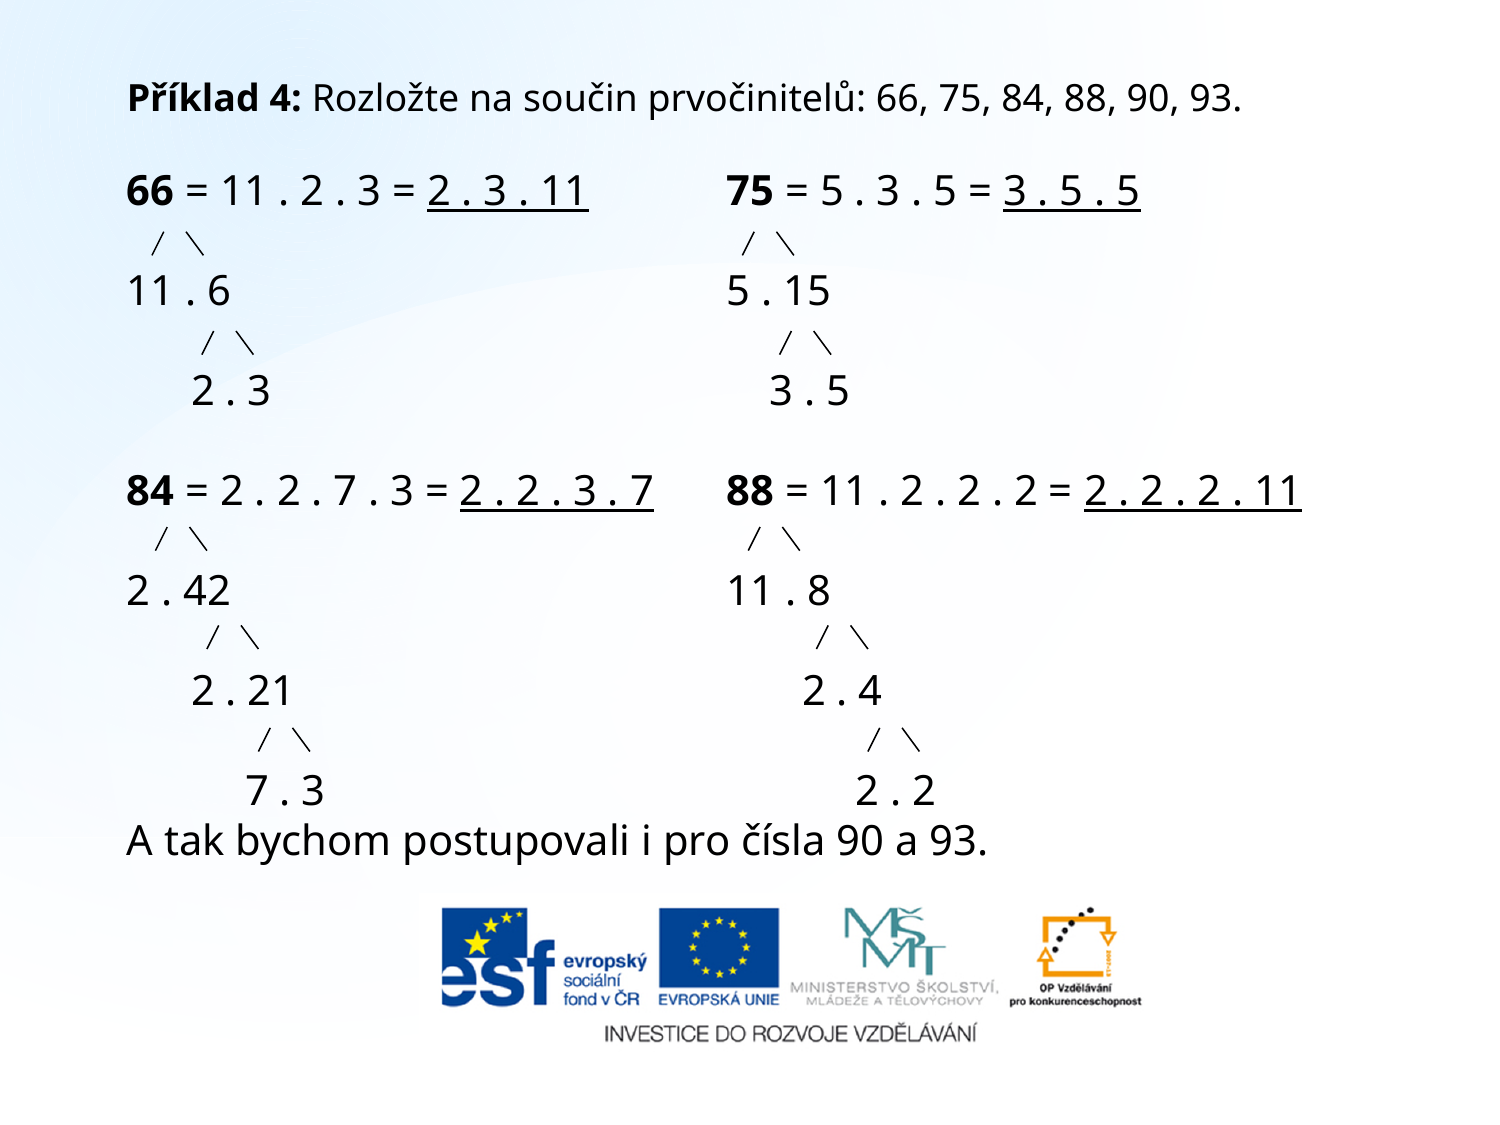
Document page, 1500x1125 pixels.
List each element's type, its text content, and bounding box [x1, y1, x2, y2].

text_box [240, 625, 259, 650]
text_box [155, 526, 168, 551]
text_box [776, 231, 795, 256]
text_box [779, 330, 792, 355]
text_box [747, 526, 761, 551]
text_box Příklad 4: Rozložte na součin prvočinitelů: 66, 75, 84, 88, 90, 93. 66 = 11 . 2 . 3 = 2 . 3 . 11 75 = 5 . 3 . 5 = 3 . 5 . 5 11 . 6 5 . 15 2 . 3 3 . 5 84 = 2 . 2 . 7 . 3 = 2 . 2 . 3 . 7 88 = 11 . 2 . 2 . 2 = 2 . 2 . 2 . 11 2 . 42 11 . 8 2 . 21 2 . 4 7 . 3 2 . 2 A tak bychom postupovali i pro čísla 90 a 93. [112, 66, 1424, 1125]
picture [419, 892, 1164, 1056]
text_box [782, 526, 800, 551]
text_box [258, 727, 271, 752]
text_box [201, 330, 214, 355]
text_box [742, 231, 755, 256]
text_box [813, 330, 832, 355]
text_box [151, 231, 164, 256]
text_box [901, 727, 920, 752]
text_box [850, 625, 869, 650]
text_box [292, 727, 311, 752]
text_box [816, 625, 829, 650]
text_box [189, 526, 208, 551]
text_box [185, 231, 204, 256]
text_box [206, 625, 219, 650]
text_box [867, 727, 880, 752]
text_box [235, 330, 254, 355]
